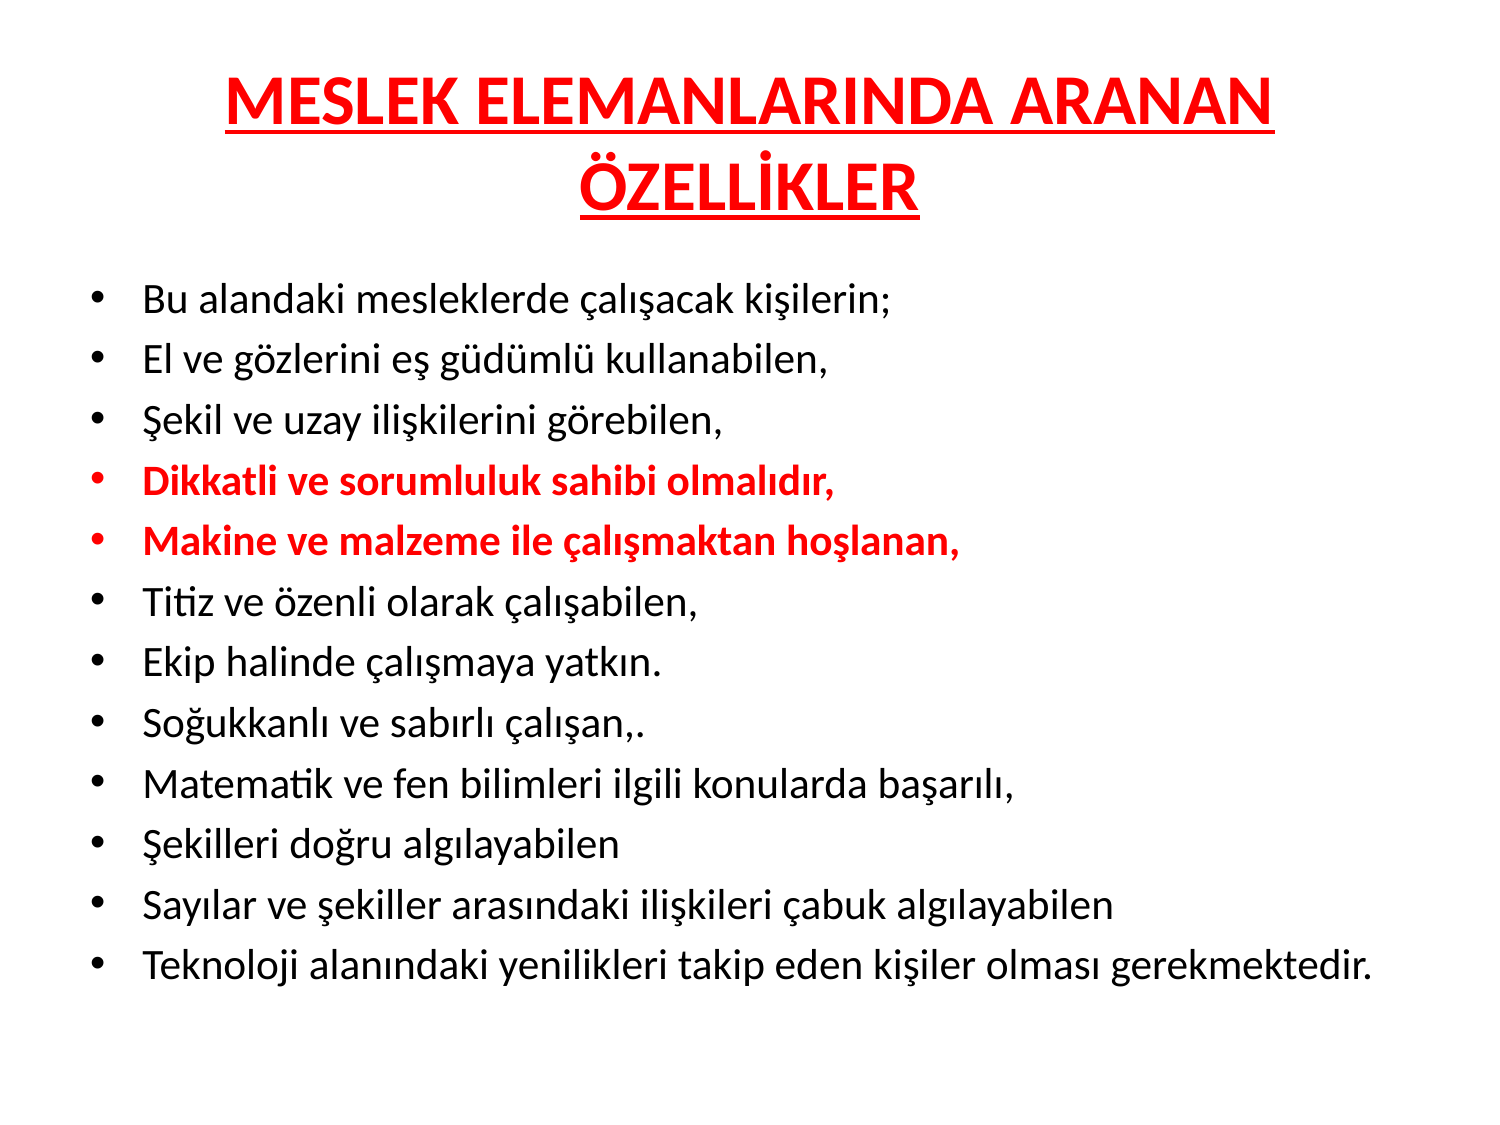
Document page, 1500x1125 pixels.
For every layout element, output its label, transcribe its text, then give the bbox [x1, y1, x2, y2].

title MESLEK ELEMANLARINDA ARANAN ÖZELLİKLER [75, 45, 1425, 233]
list Bu alandaki mesleklerde çalışacak kişilerin; El ve gözlerini eş güdümlü kullanabilen, Şekil ve uzay ilişkilerini görebilen, Dikkatli ve sorumluluk sahibi olmalıdır, Makine ve malzeme ile çalışmaktan hoşlanan, Titiz ve özenli olarak çalışabilen, Ekip halinde çalışmaya yatkın. Soğukkanlı ve sabırlı çalışan,. Matematik ve fen bilimleri ilgili konularda başarılı, Şekilleri doğru algılayabilen Sayılar ve şekiller arasındaki ilişkileri çabuk algılayabilen Teknoloji alanındaki yenilikleri takip eden kişiler olması gerekmektedir. [75, 262, 1425, 1005]
